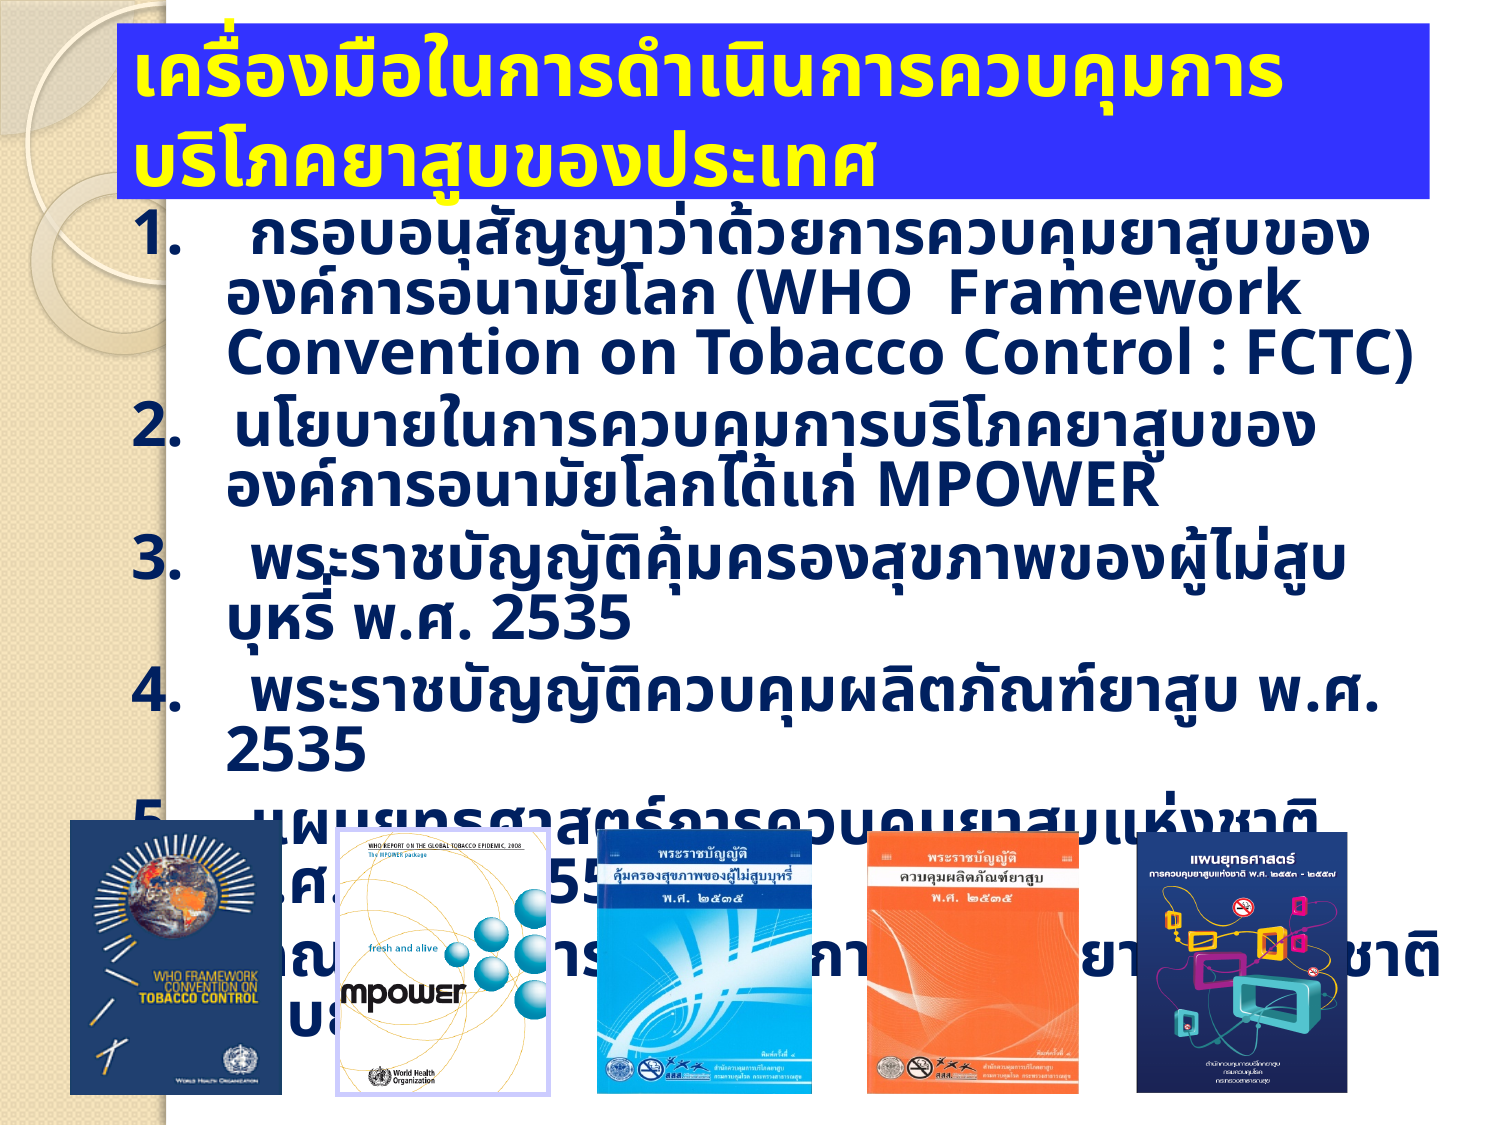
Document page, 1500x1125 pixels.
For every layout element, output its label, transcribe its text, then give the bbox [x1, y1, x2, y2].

picture [715, 1065, 783, 1071]
picture [715, 1074, 749, 1078]
picture [70, 820, 282, 1095]
picture [1136, 831, 1348, 1093]
picture [597, 829, 812, 1081]
text_box เครื่องมือในการดำเนินการควบคุมการบริโภคยาสูบของประเทศ [117, 23, 1430, 200]
picture [674, 1060, 691, 1070]
list 1. กรอบอนุสัญญาว่าด้วยการควบคุมยาสูบขององค์การอนามัยโลก (WHO Framework Convention on Tobacco Control : FCTC) 2. นโยบายในการควบคุมการบริโภคยาสูบขององค์การอนามัยโลกได้แก่ MPOWER 3. พระราชบัญญัติคุ้มครองสุขภาพของผู้ไม่สูบบุหรี่ พ.ศ. 2535 4. พระราชบัญญัติควบคุมผลิตภัณฑ์ยาสูบ พ.ศ. 2535 5. แผนยุทธศาสตร์การควบคุมยาสูบแห่งชาติ พ.ศ.2555-2557 6. คณะกรรมการควบคุมการบริโภคยาสูบแห่งชาติ (คบยช.) ศ. 2553 - 2557 [116, 199, 1467, 894]
picture [762, 1050, 787, 1056]
picture [339, 831, 547, 1093]
picture [637, 1057, 812, 1084]
picture [866, 831, 1079, 1094]
picture [691, 1063, 708, 1071]
